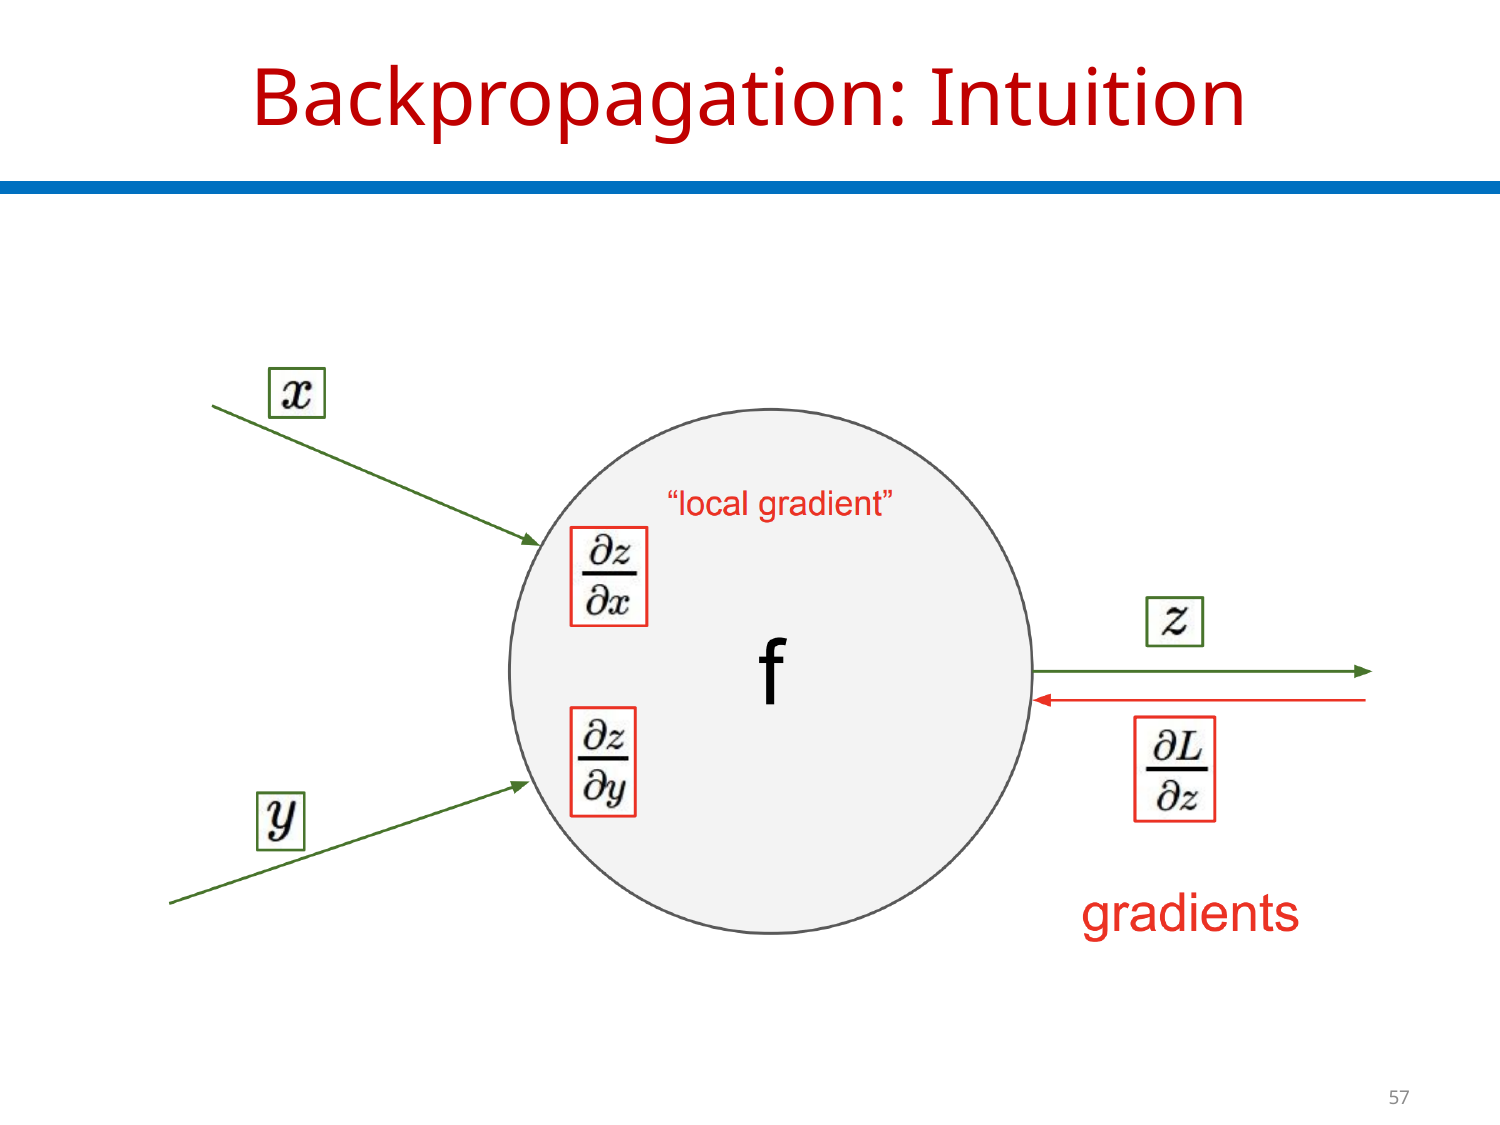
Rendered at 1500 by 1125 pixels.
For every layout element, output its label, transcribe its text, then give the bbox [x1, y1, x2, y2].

slide_number 57 [1074, 1085, 1425, 1112]
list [74, 352, 1426, 989]
title Backpropagation: Intuition [0, 0, 1500, 188]
